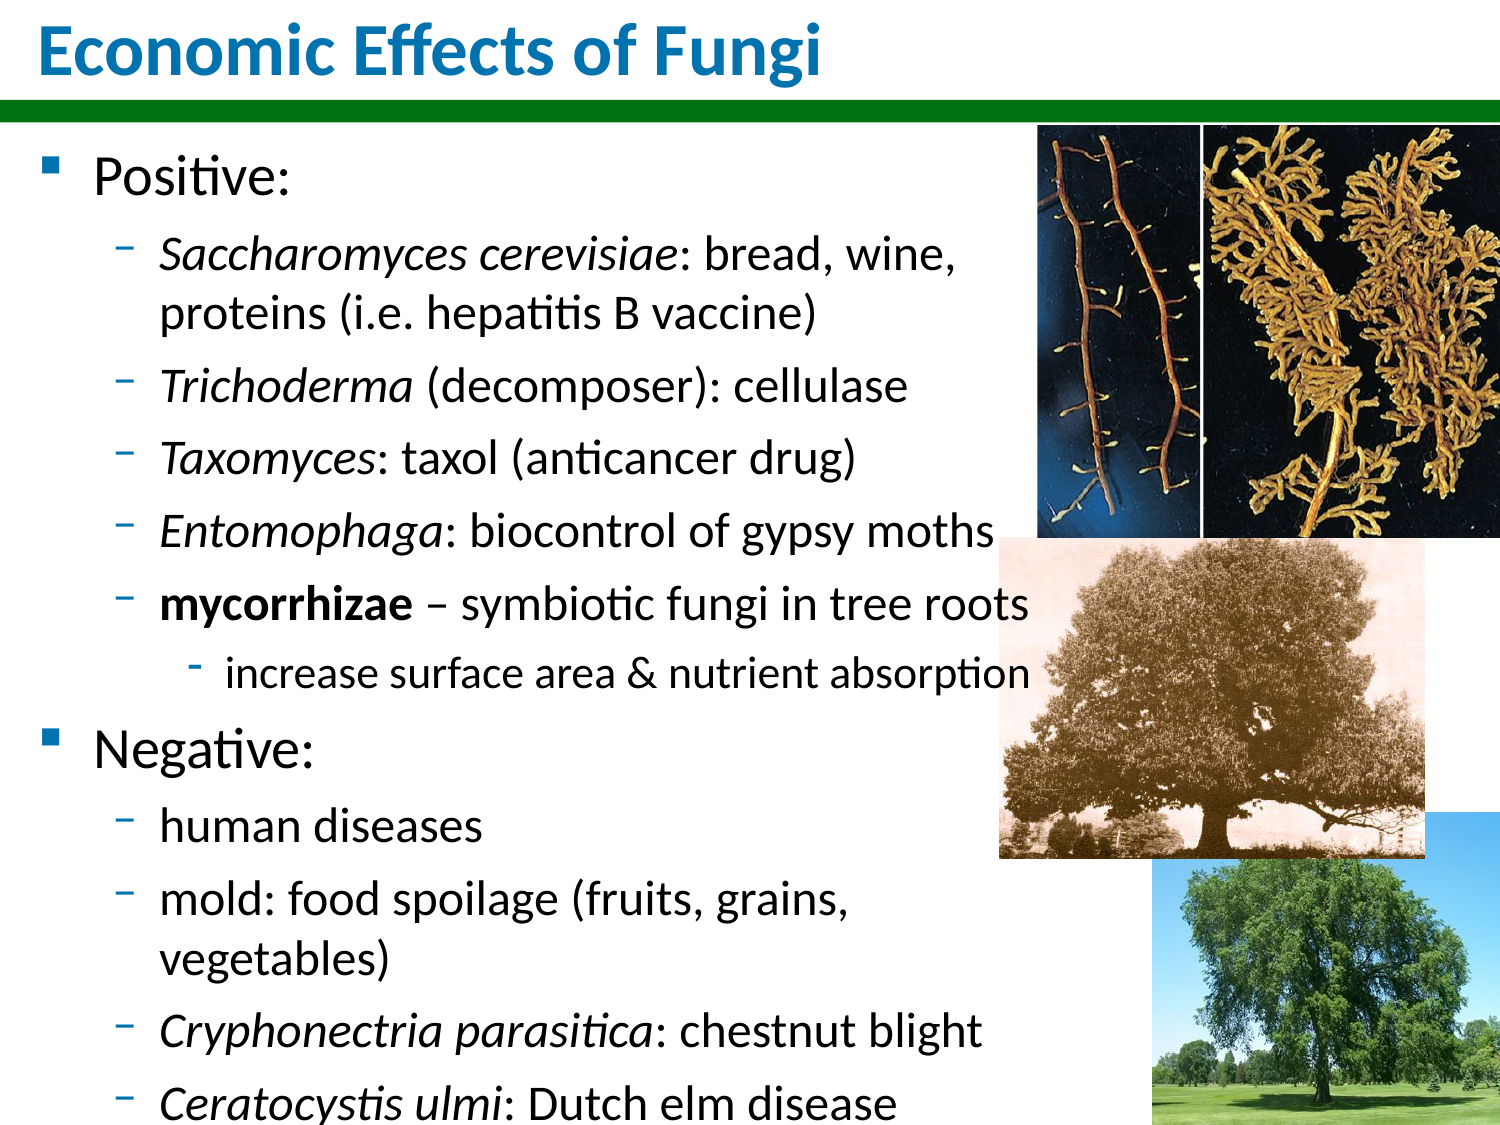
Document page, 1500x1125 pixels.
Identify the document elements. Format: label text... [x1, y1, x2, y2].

picture [999, 124, 1500, 1125]
list Positive: Saccharomyces cerevisiae: bread, wine, proteins (i.e. hepatitis B vaccine) Trichoderma (decomposer): cellulase Taxomyces: taxol (anticancer drug) Entomophaga: biocontrol of gypsy moths mycorrhizae – symbiotic fungi in tree roots increase surface area & nutrient absorption Negative: human diseases mold: food spoilage (fruits, grains, vegetables) Cryphonectria parasitica: chestnut blight Ceratocystis ulmi: Dutch elm disease [36, 137, 1038, 1125]
title Economic Effects of Fungi [37, 0, 1463, 113]
